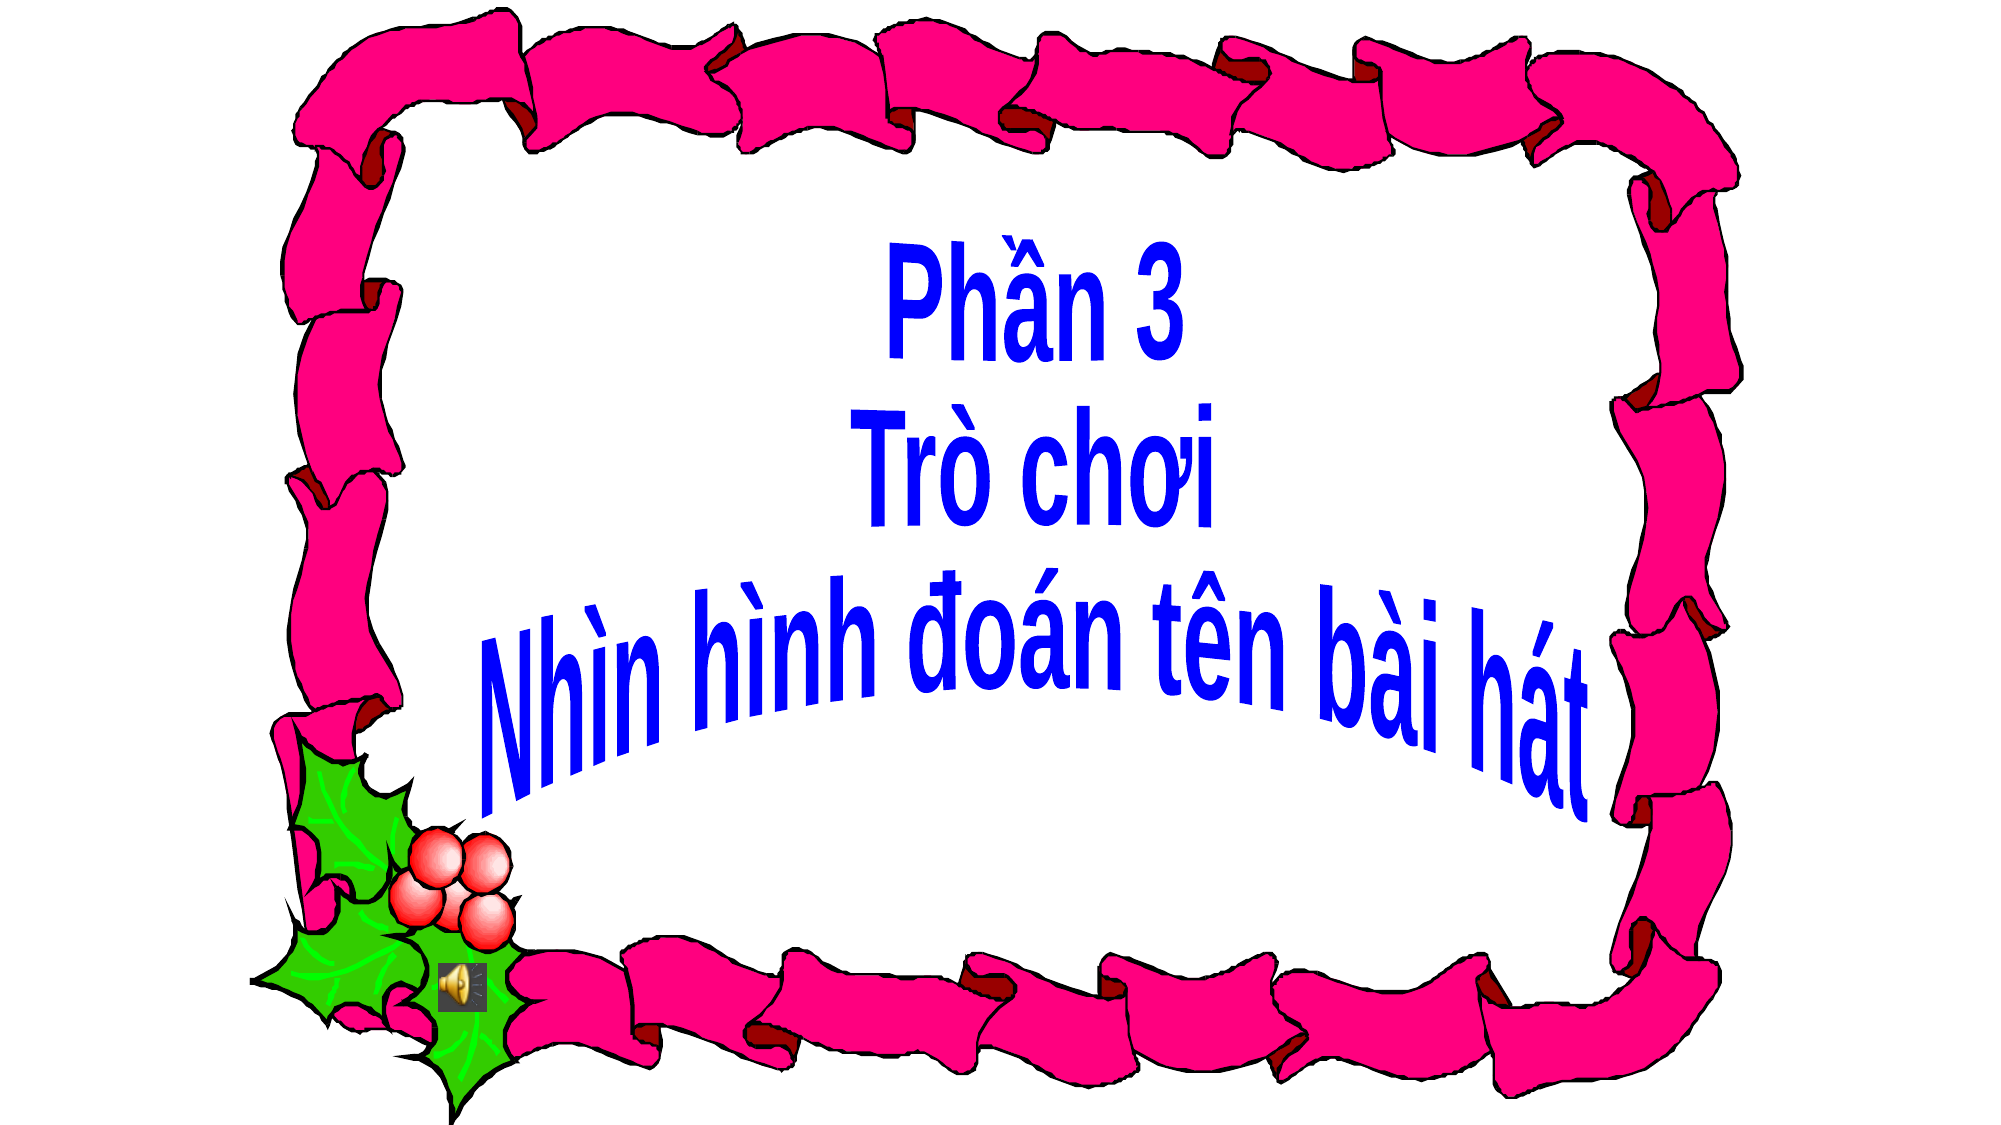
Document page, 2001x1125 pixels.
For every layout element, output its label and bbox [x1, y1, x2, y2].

picture [249, 0, 1750, 1125]
